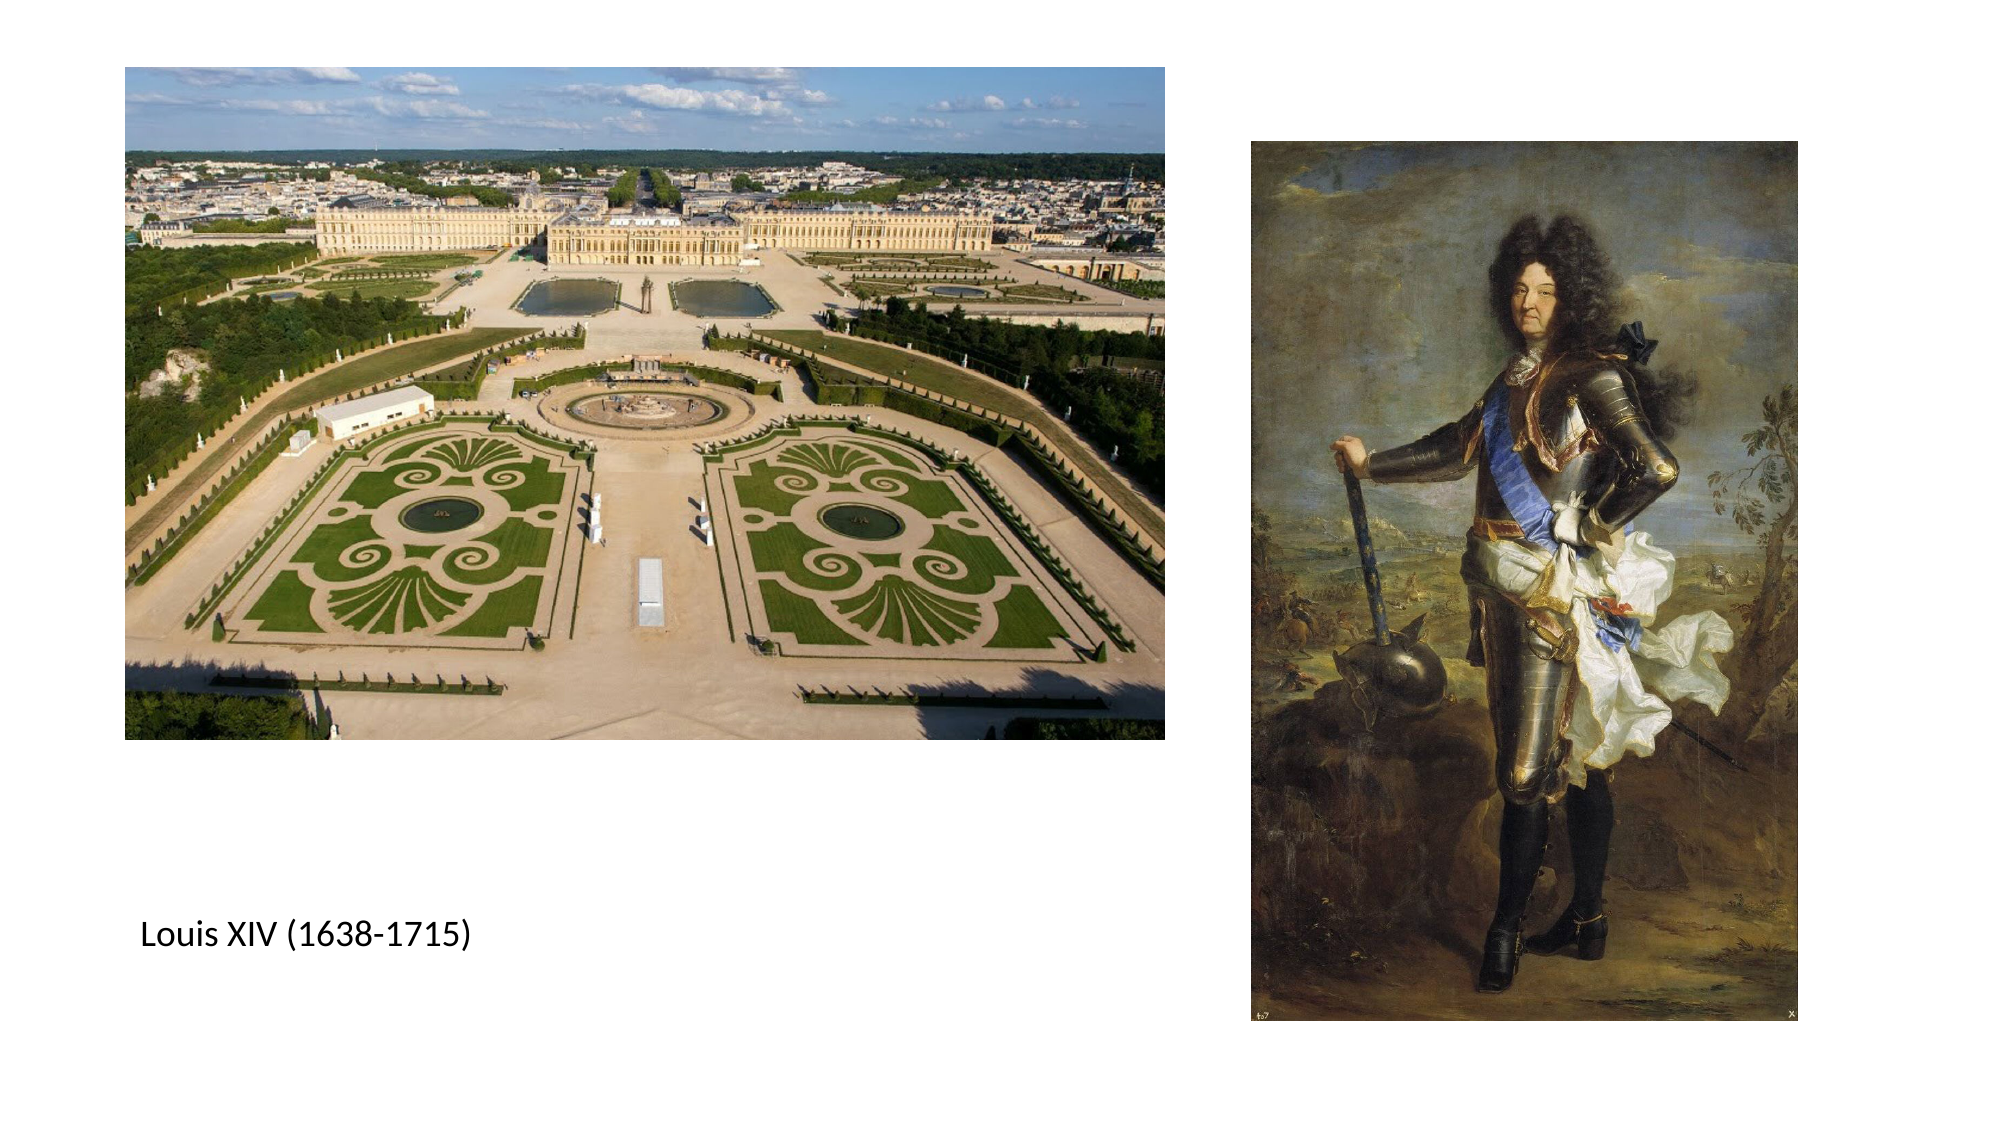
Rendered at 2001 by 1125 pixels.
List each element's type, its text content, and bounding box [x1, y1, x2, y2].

text_box Louis XIV (1638-1715) [125, 901, 565, 962]
picture [1251, 141, 1798, 1021]
picture [125, 67, 1165, 740]
